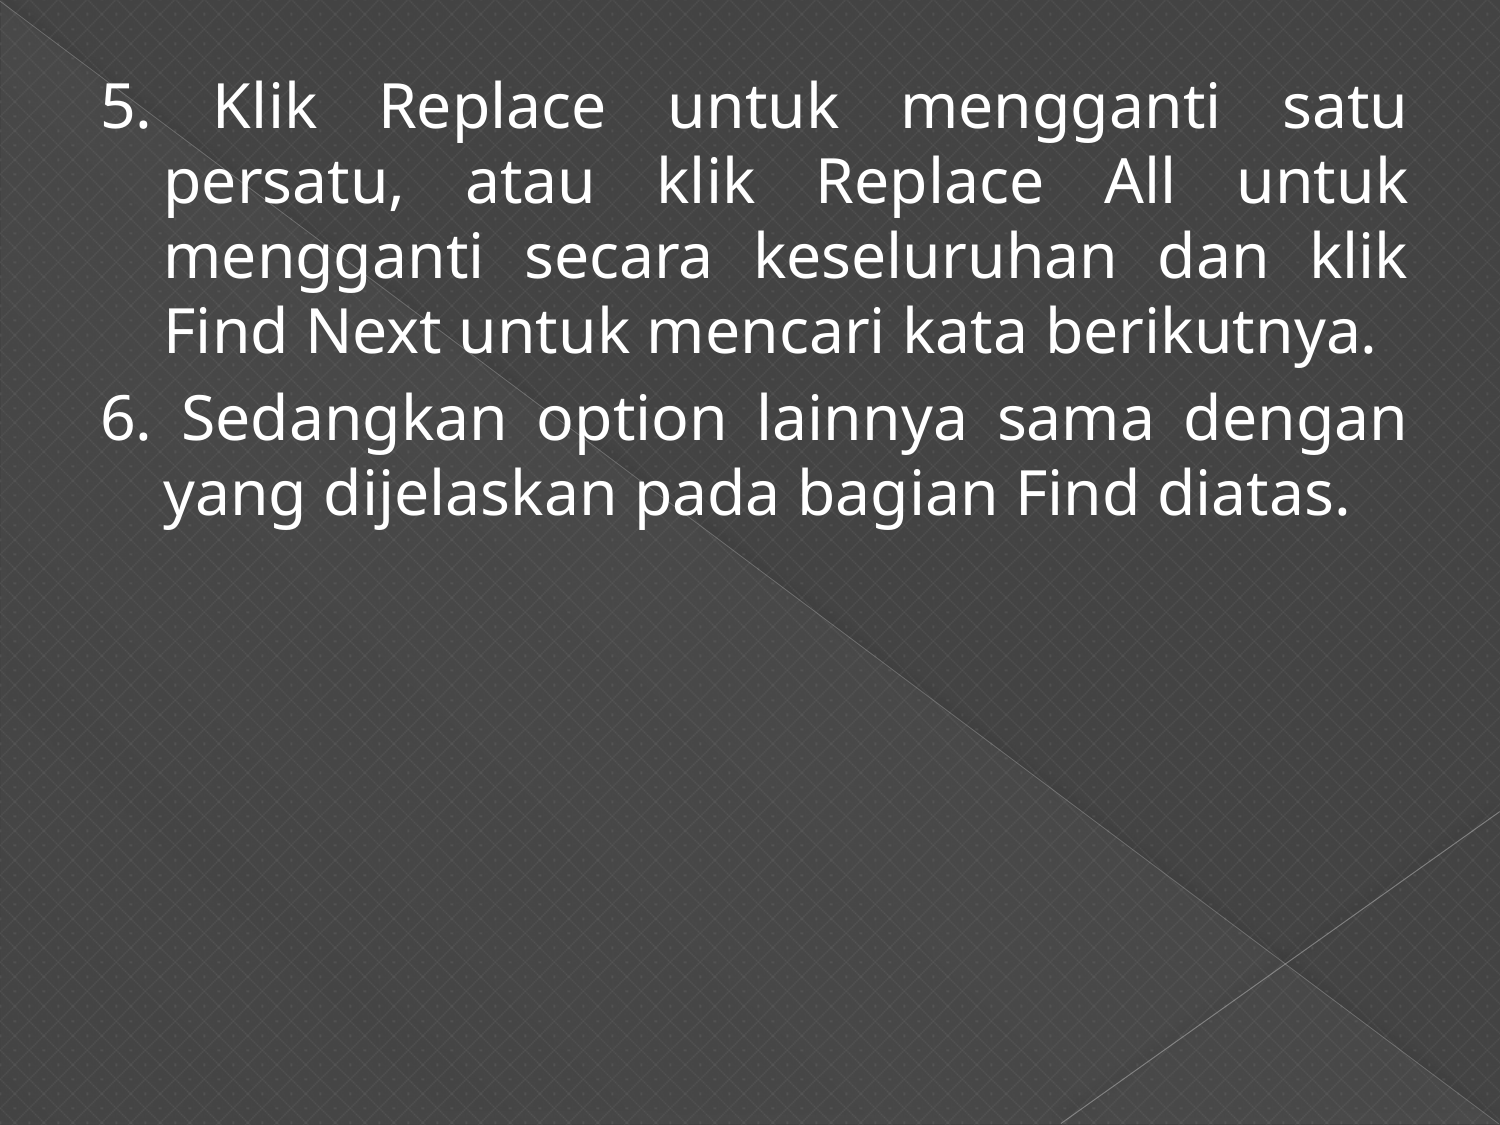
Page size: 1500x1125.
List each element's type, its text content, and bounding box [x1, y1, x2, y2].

list 5. Klik Replace untuk mengganti satu persatu, atau klik Replace All untuk mengganti secara keseluruhan dan klik Find Next untuk mencari kata berikutnya. 6. Sedangkan option lainnya sama dengan yang dijelaskan pada bagian Find diatas. [75, 58, 1425, 1005]
